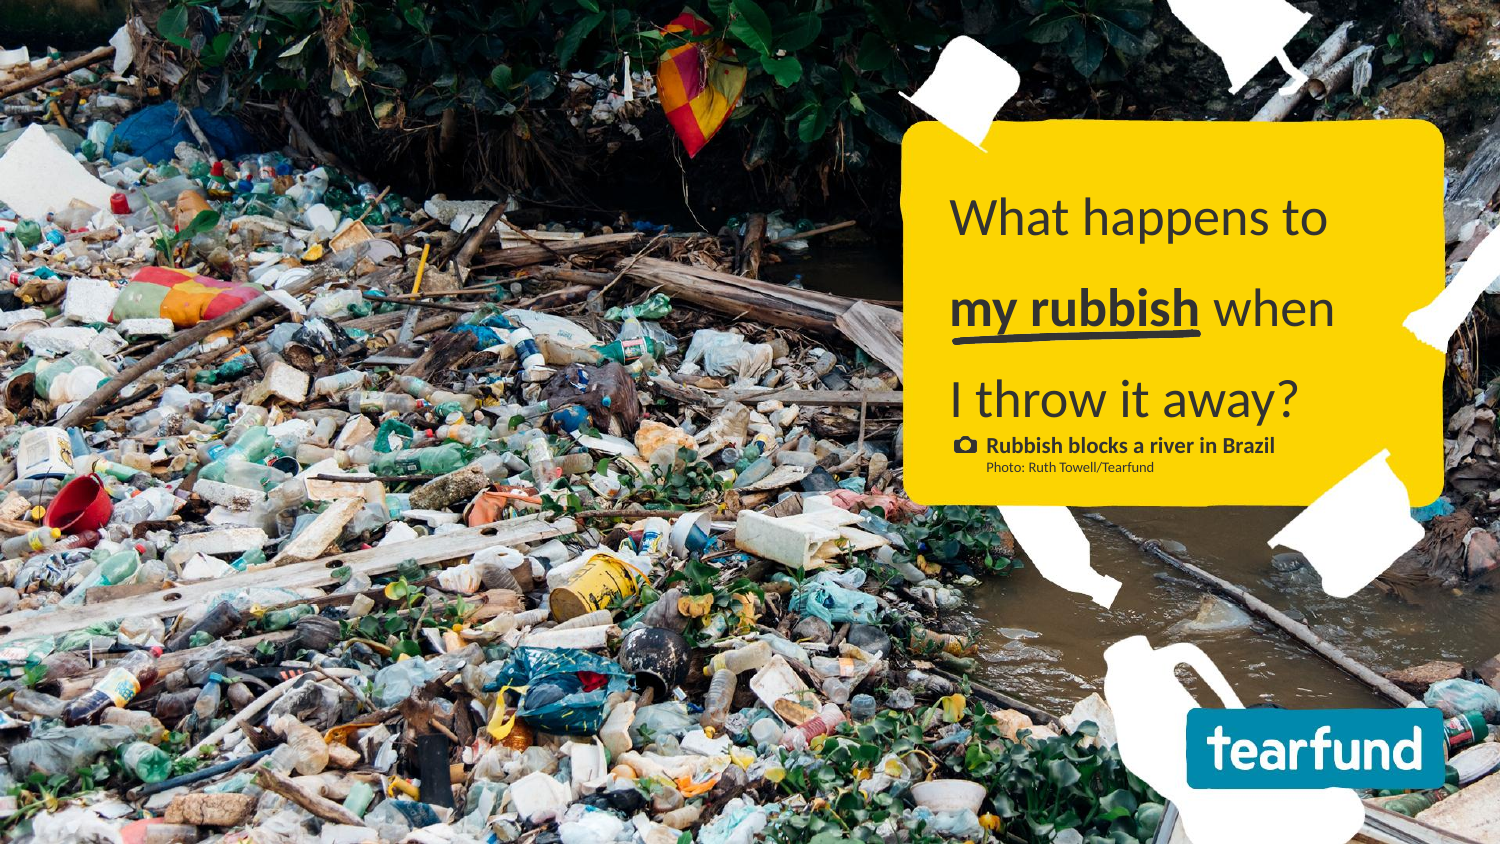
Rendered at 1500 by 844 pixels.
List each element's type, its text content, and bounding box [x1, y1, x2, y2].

list What happens to my rubbish when I throw it away? [899, 118, 1446, 413]
picture [0, 0, 1500, 844]
